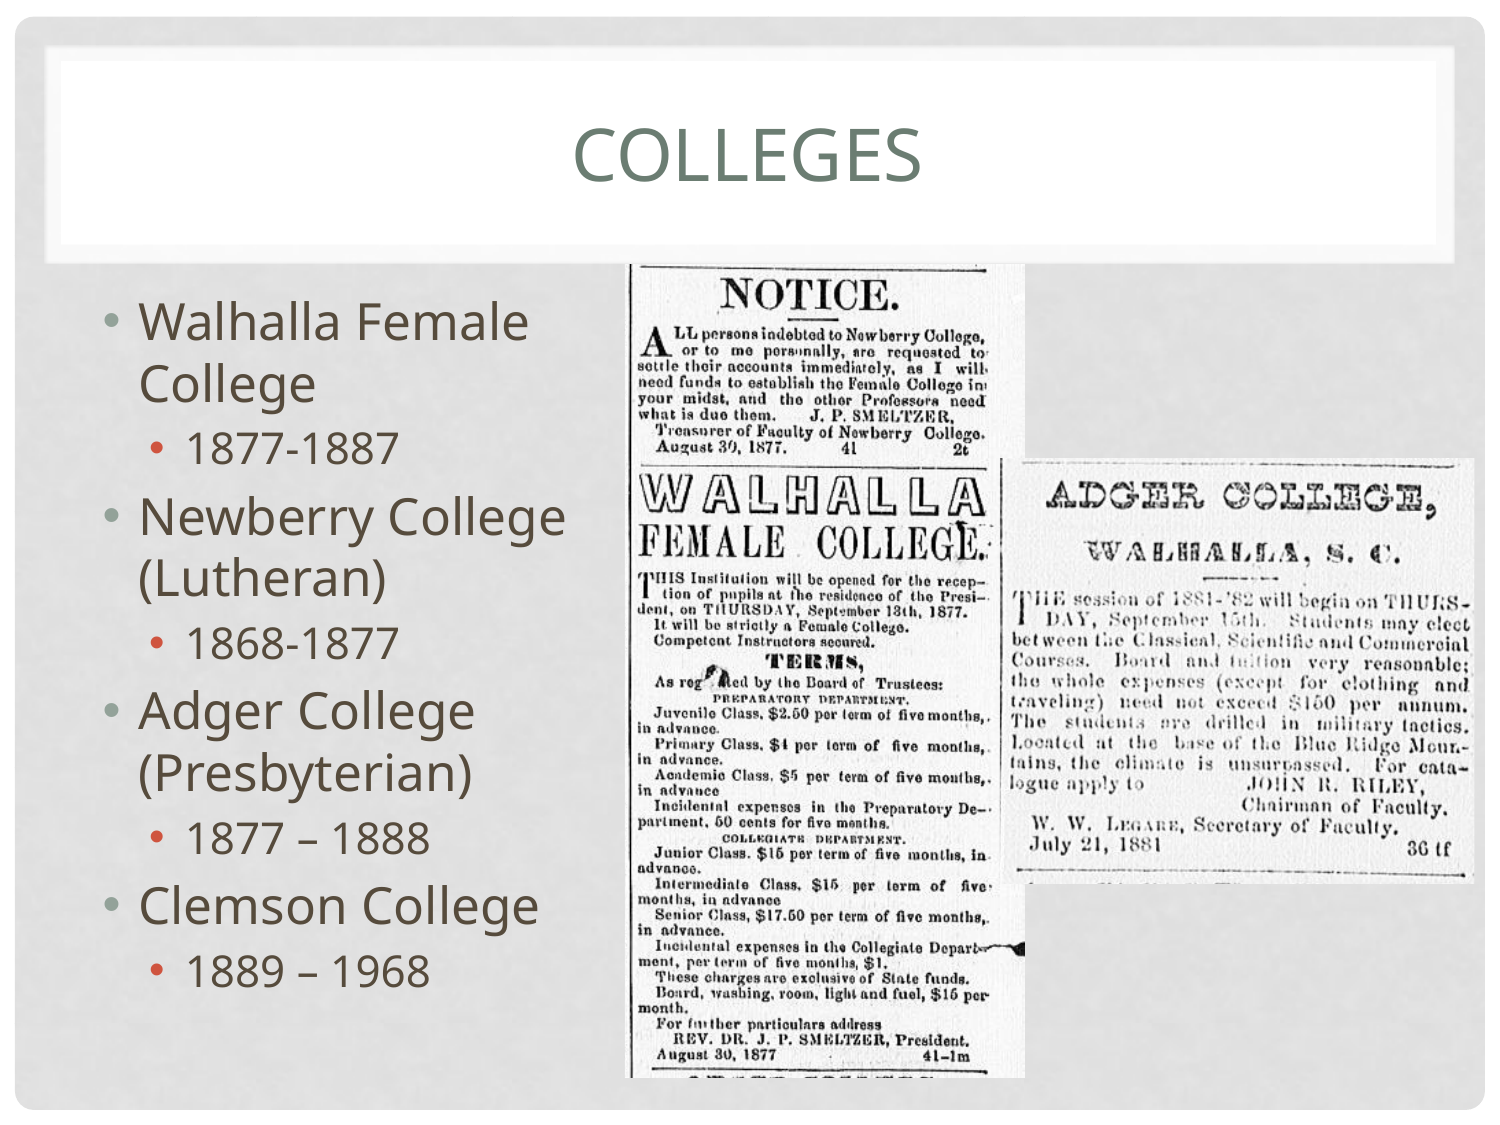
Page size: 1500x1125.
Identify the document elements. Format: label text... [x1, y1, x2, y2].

list Walhalla Female College 1877-1887 Newberry College (Lutheran) 1868-1877 Adger College (Presbyterian) 1877 – 1888 Clemson College 1889 – 1968 [69, 281, 624, 1005]
picture [624, 264, 1475, 1078]
title colleges [69, 66, 1425, 238]
